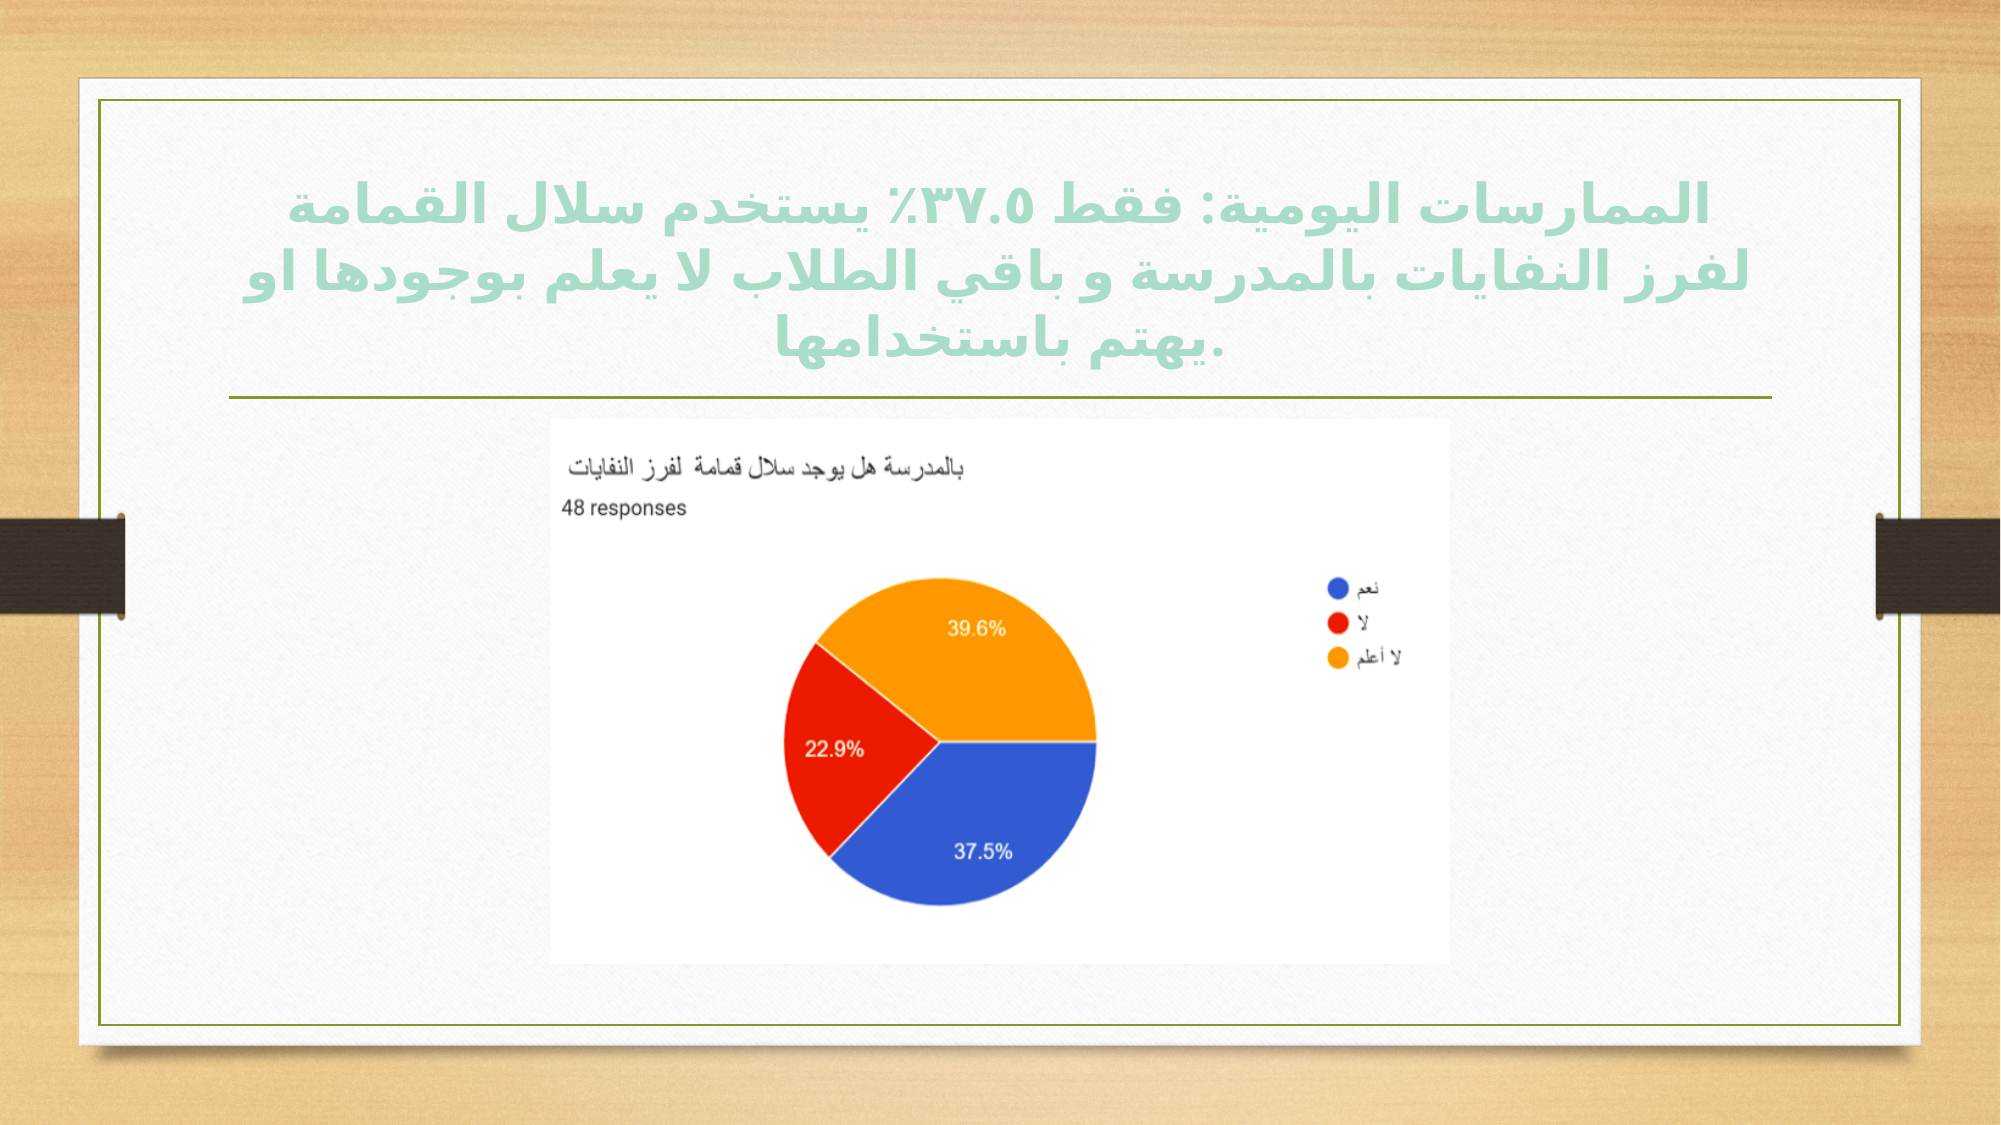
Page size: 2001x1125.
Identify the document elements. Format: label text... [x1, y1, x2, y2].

picture [0, 0, 2001, 1125]
title الممارسات اليومية: فقط ٣٧.٥٪ يستخدم سلال القمامة لفرز النفايات بالمدرسة و باقي الطلاب لا يعلم بوجودها او يهتم باستخدامها. [212, 161, 1788, 375]
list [550, 419, 1450, 964]
